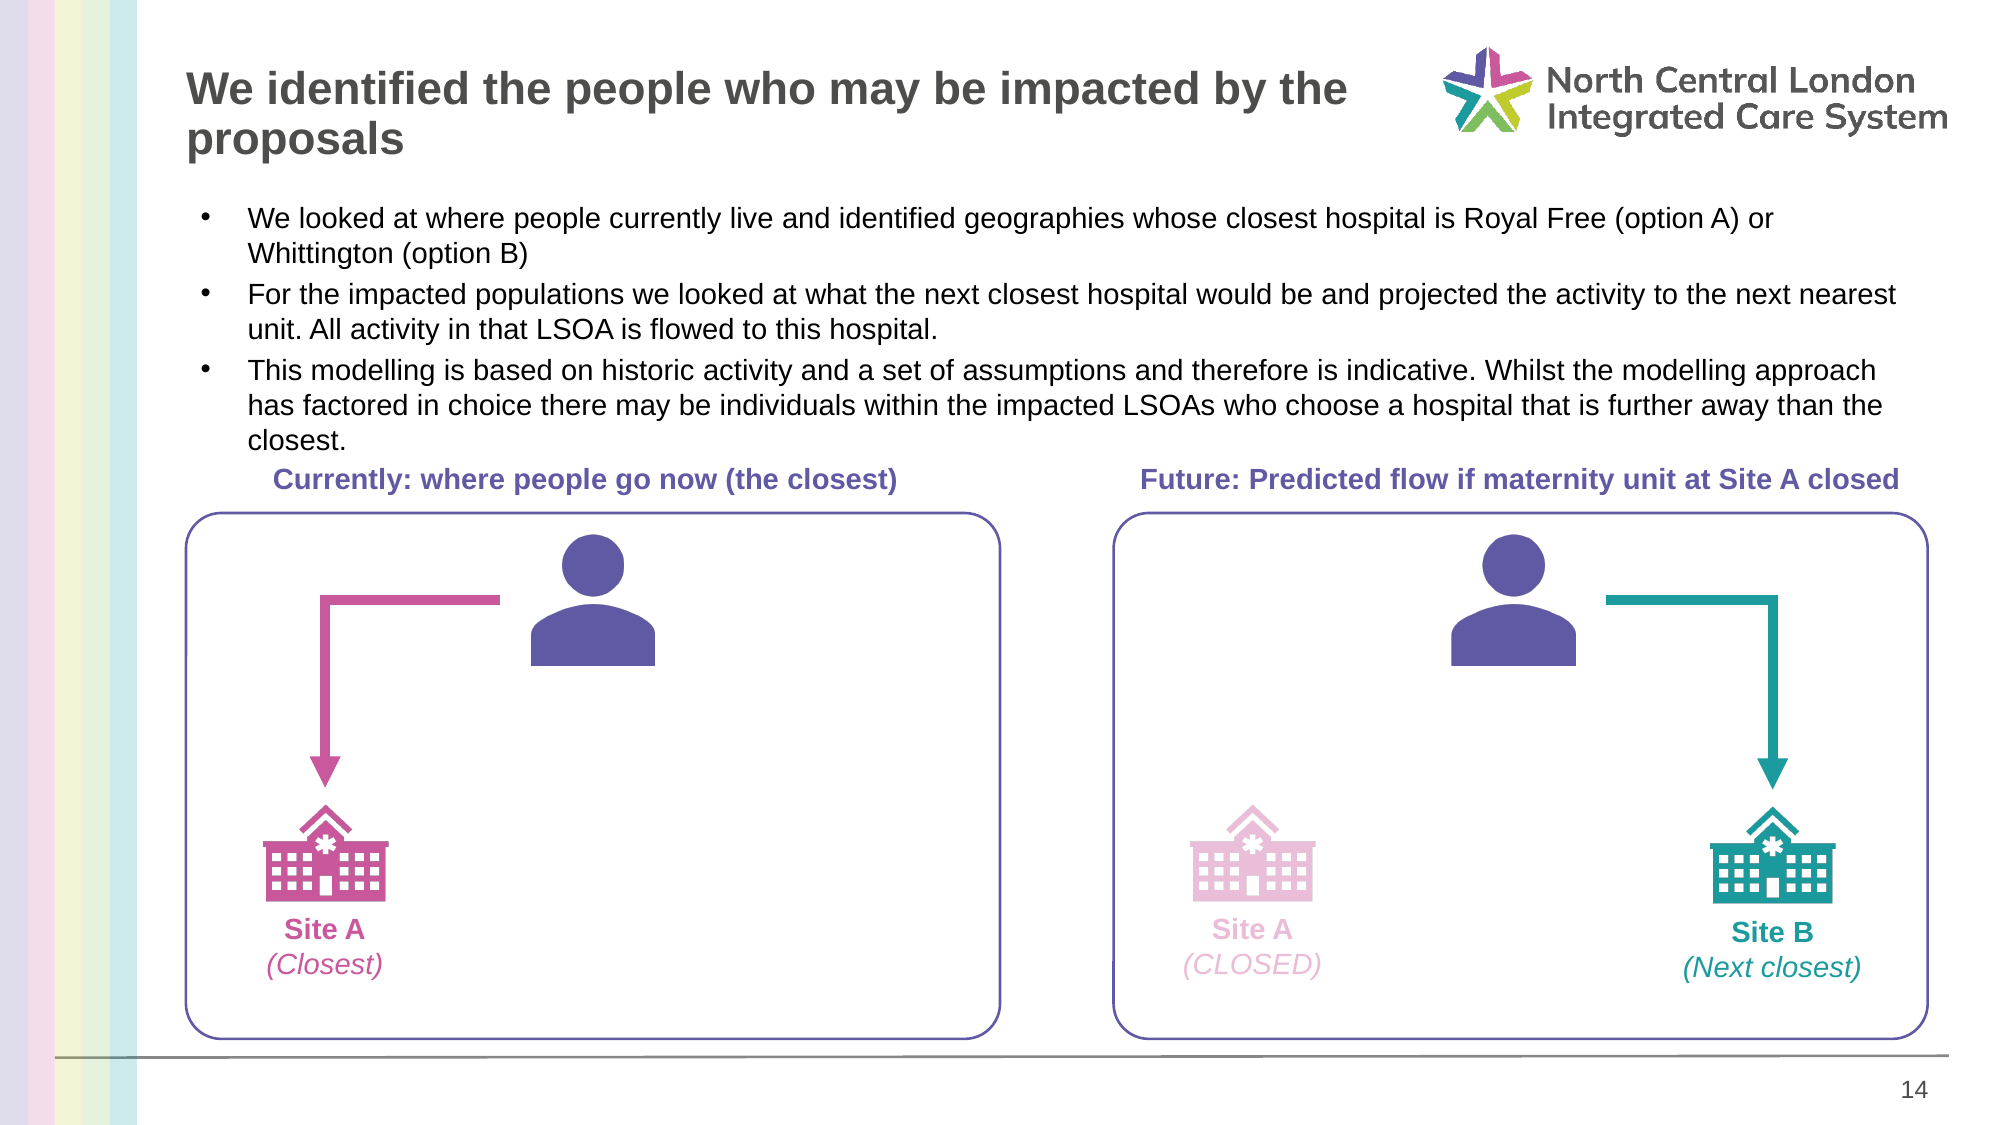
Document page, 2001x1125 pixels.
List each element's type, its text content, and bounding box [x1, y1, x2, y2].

text_box We looked at where people currently live and identified geographies whose closest hospital is Royal Free (option A) or Whittington (option B) For the impacted populations we looked at what the next closest hospital would be and projected the activity to the next nearest unit. All activity in that LSOA is flowed to this hospital. This modelling is based on historic activity and a set of assumptions and therefore is indicative. Whilst the modelling approach has factored in choice there may be individuals within the impacted LSOAs who choose a hospital that is further away than the closest. [185, 191, 1942, 464]
picture [500, 507, 686, 693]
picture [1415, 32, 1984, 150]
picture [1420, 507, 1606, 693]
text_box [1113, 452, 1928, 1039]
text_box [185, 452, 1001, 1039]
list We identified the people who may be impacted by the proposals [185, 65, 1422, 147]
